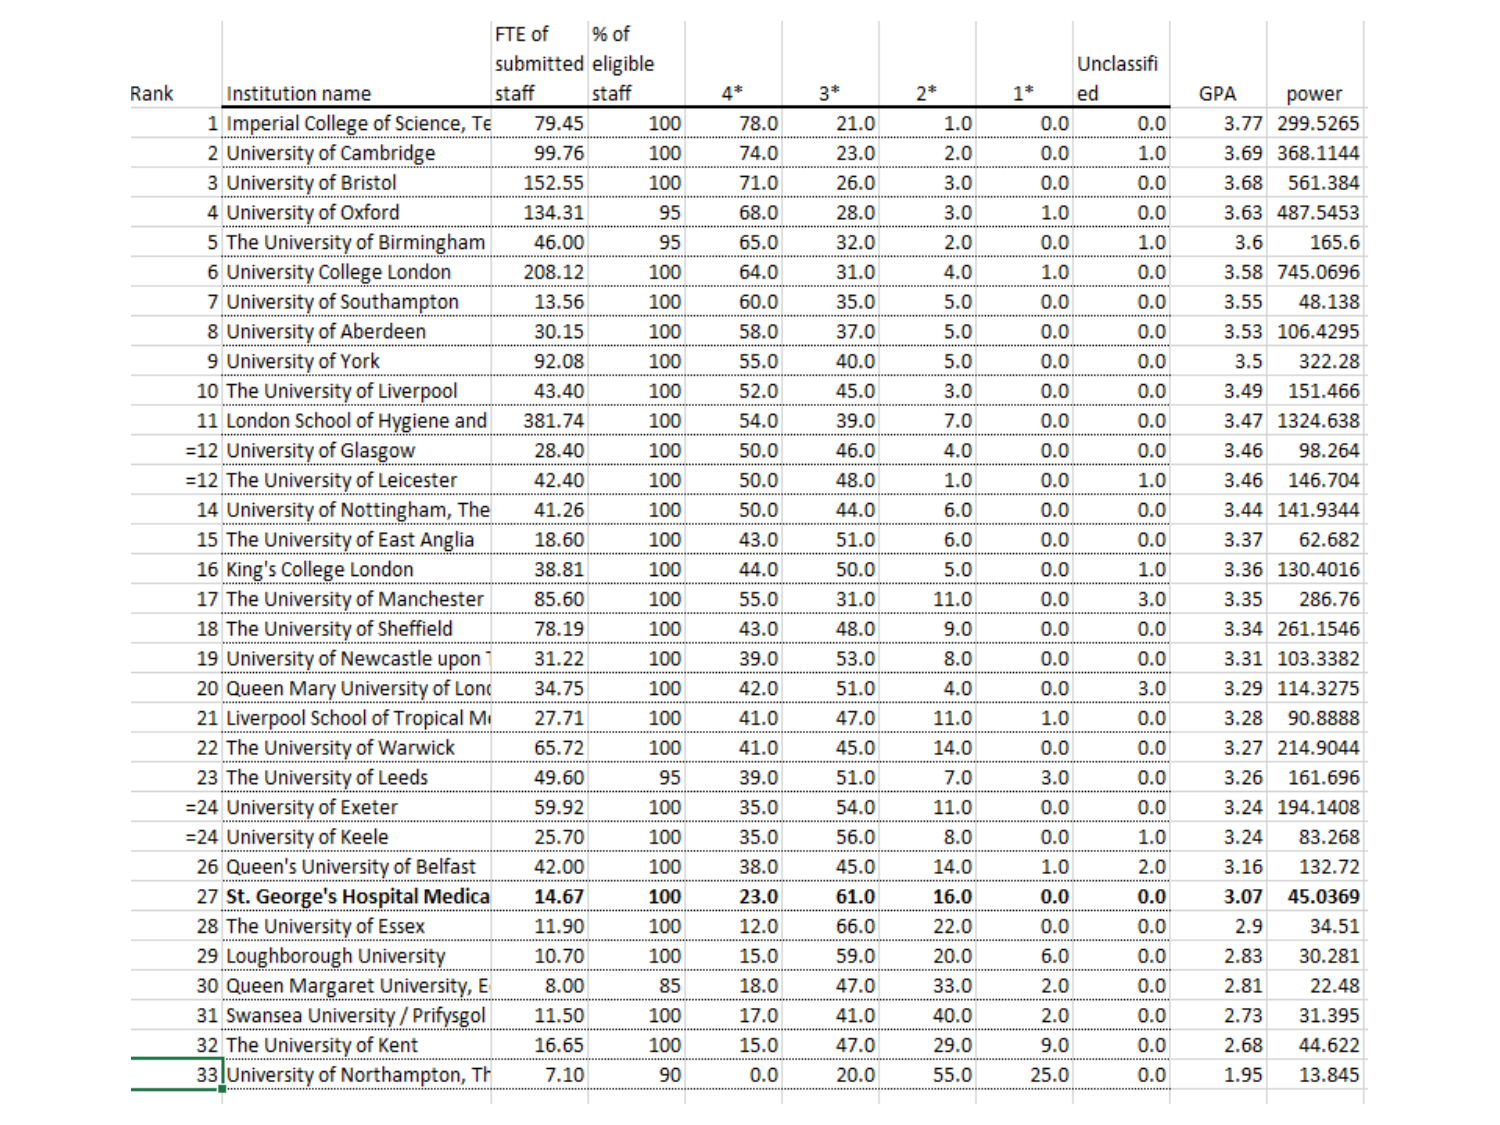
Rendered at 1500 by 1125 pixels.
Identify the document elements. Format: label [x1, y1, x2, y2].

picture [131, 21, 1369, 1104]
